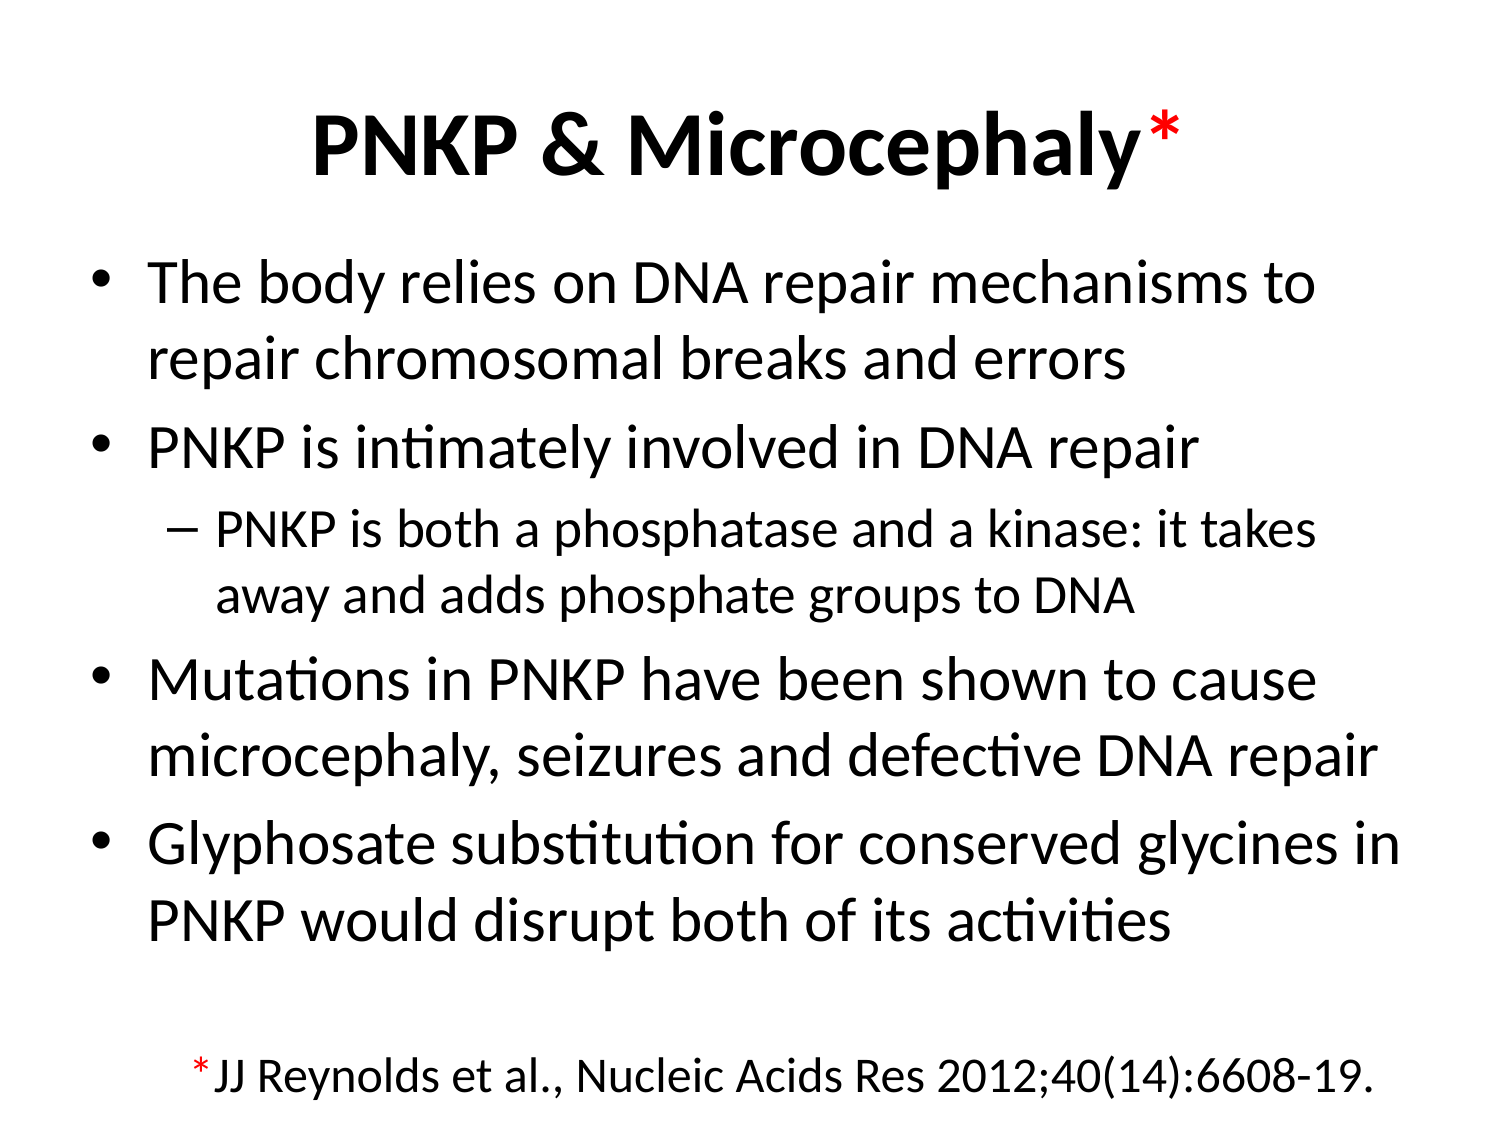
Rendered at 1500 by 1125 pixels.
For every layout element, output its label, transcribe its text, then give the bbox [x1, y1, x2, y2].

list The body relies on DNA repair mechanisms to repair chromosomal breaks and errors PNKP is intimately involved in DNA repair PNKP is both a phosphatase and a kinase: it takes away and adds phosphate groups to DNA Mutations in PNKP have been shown to cause microcephaly, seizures and defective DNA repair Glyphosate substitution for conserved glycines in PNKP would disrupt both of its activities [75, 232, 1425, 975]
text_box *JJ Reynolds et al., Nucleic Acids Res 2012;40(14):6608-19. [173, 1034, 1402, 1125]
title PNKP & Microcephaly* [75, 45, 1425, 232]
